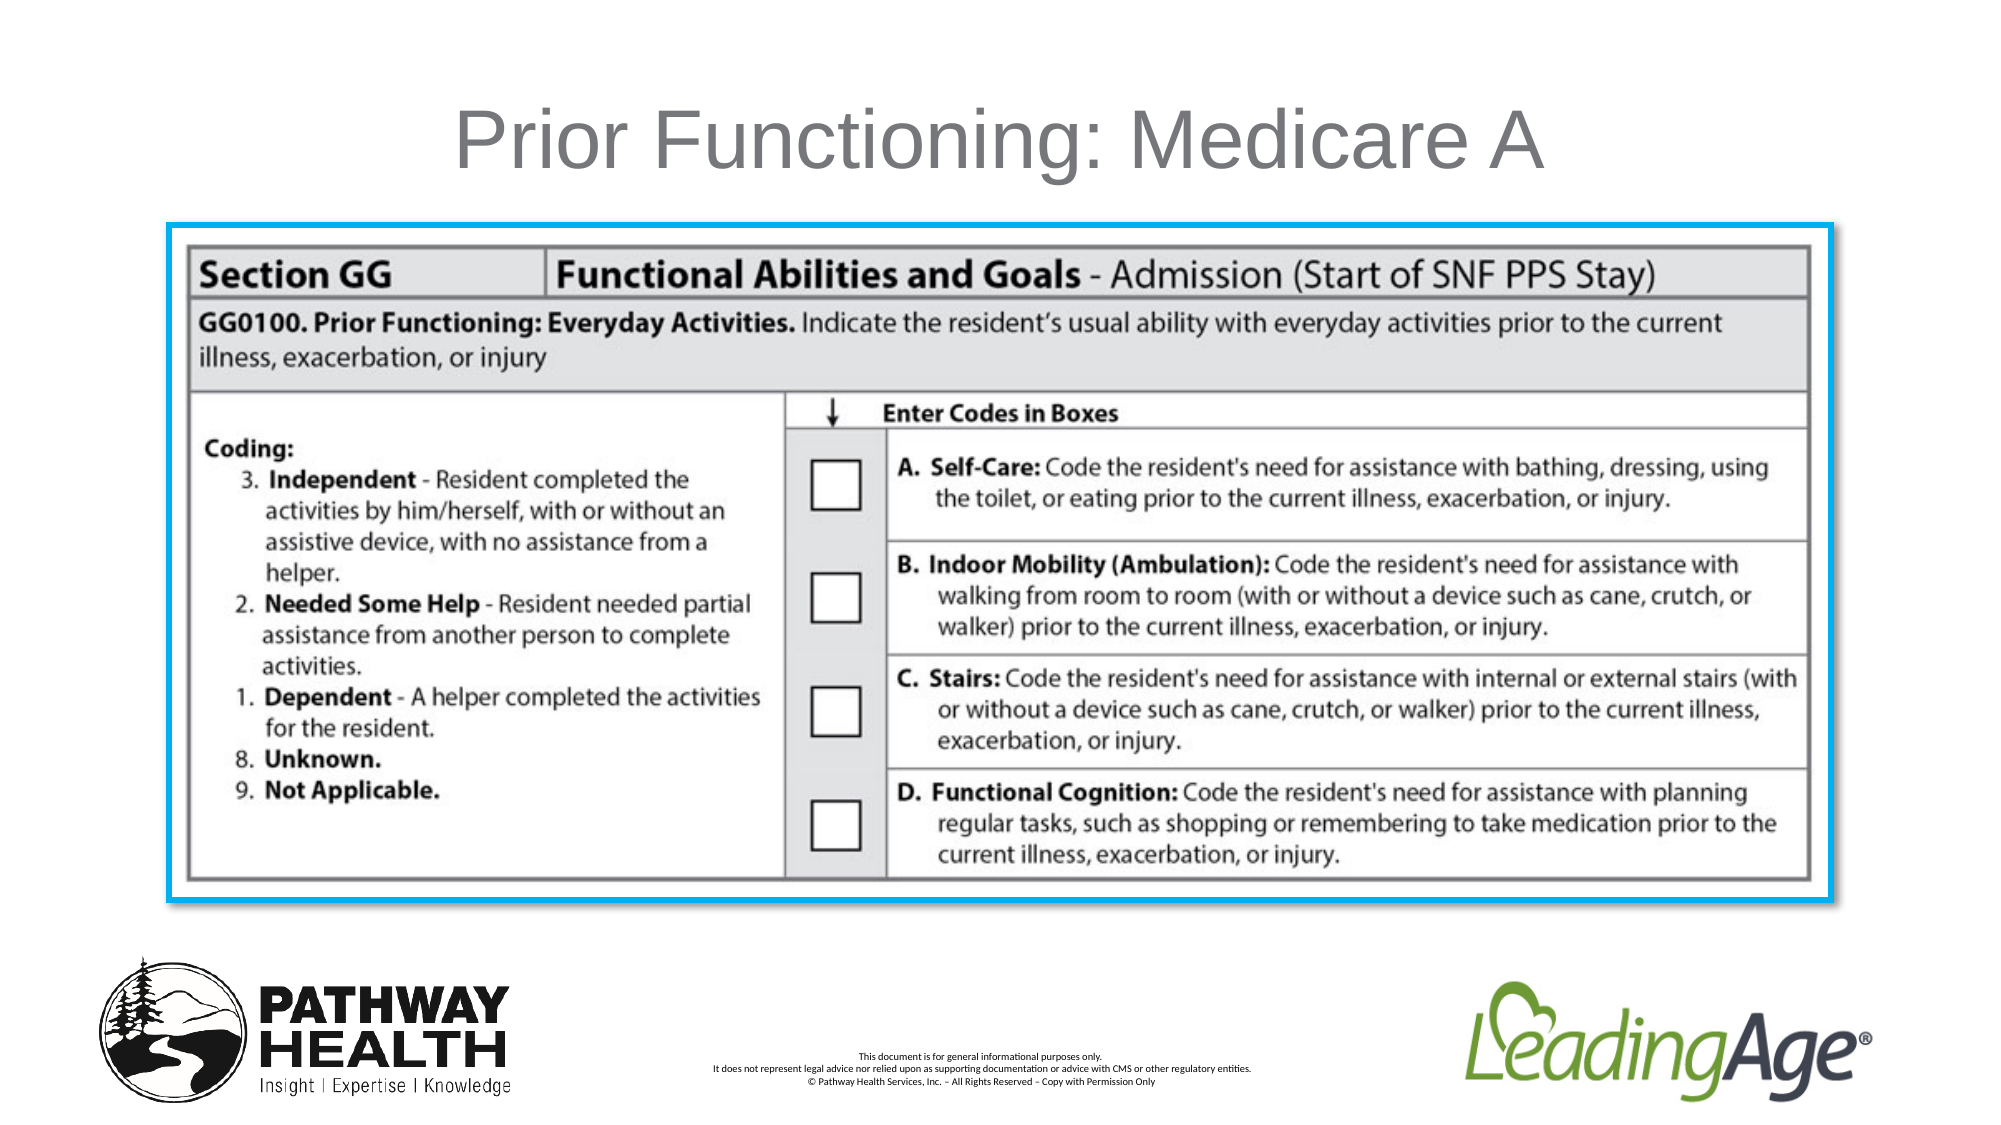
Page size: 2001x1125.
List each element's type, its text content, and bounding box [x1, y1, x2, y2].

picture [99, 956, 510, 1103]
title Prior Functioning: Medicare A [137, 26, 1863, 244]
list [171, 227, 1829, 898]
picture [1450, 969, 1883, 1116]
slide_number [27, 1038, 142, 1099]
